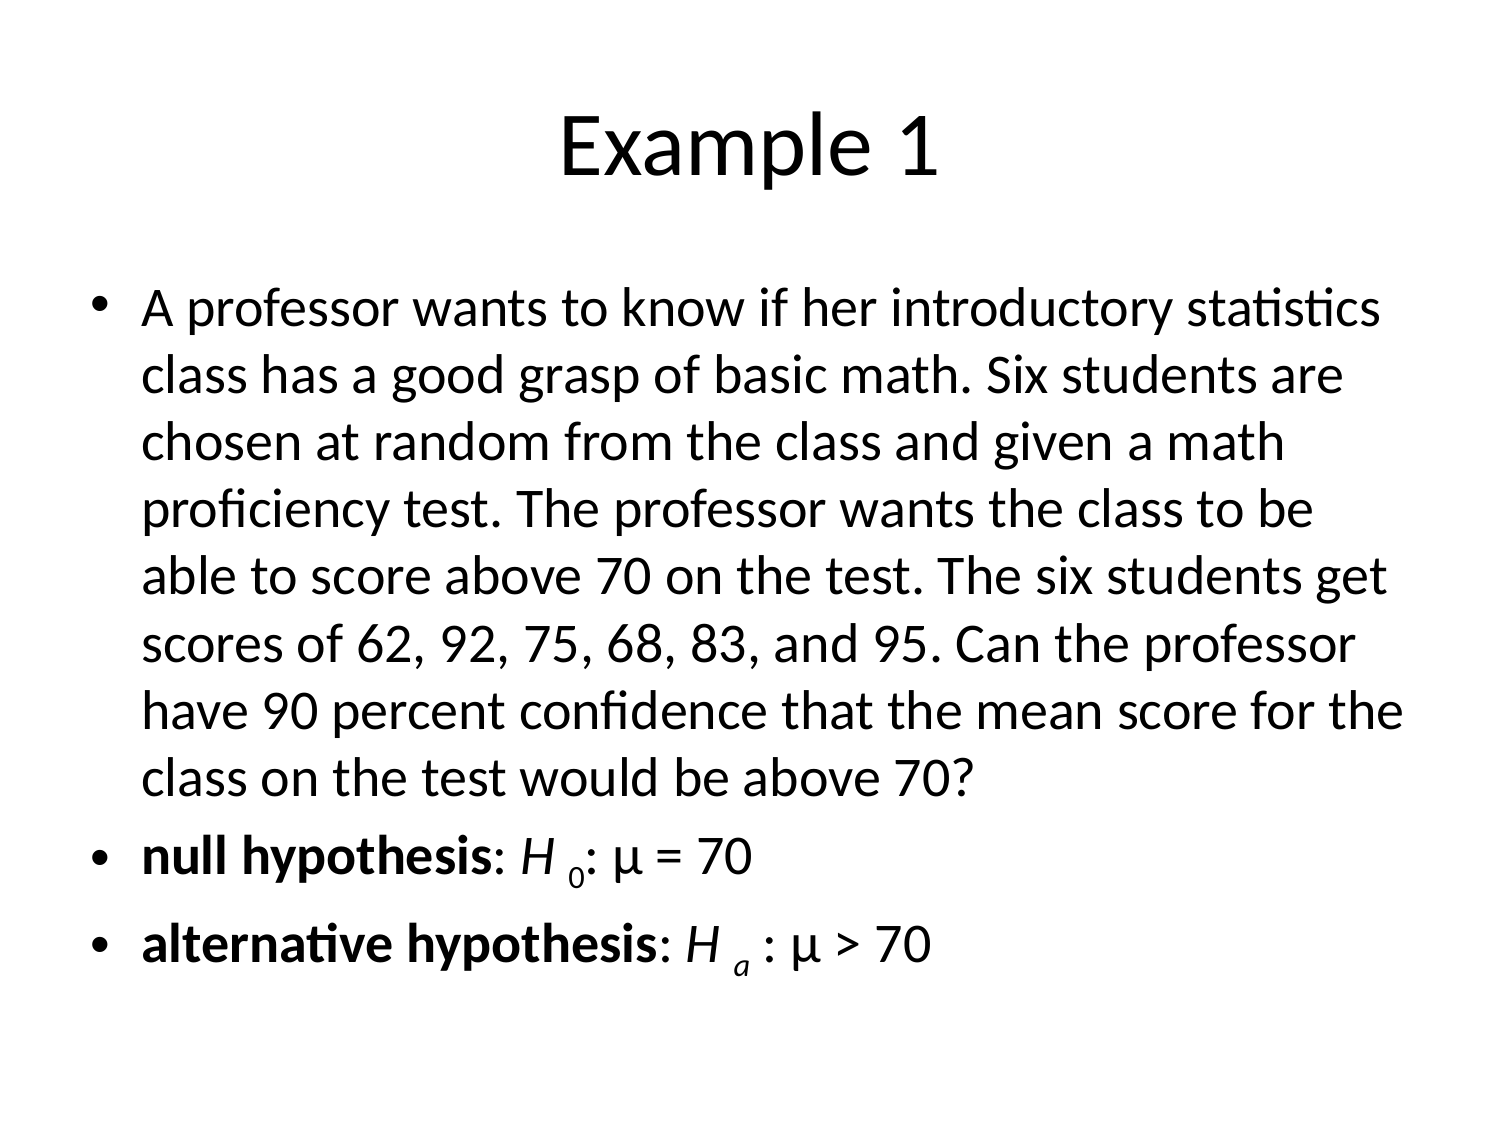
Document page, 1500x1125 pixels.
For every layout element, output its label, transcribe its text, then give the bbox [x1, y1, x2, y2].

title Example 1 [75, 45, 1425, 233]
list A professor wants to know if her introductory statistics class has a good grasp of basic math. Six students are chosen at random from the class and given a math proficiency test. The professor wants the class to be able to score above 70 on the test. The six students get scores of 62, 92, 75, 68, 83, and 95. Can the professor have 90 percent confidence that the mean score for the class on the test would be above 70? null hypothesis: H 0: μ = 70 alternative hypothesis: H a : μ > 70 [75, 262, 1425, 1005]
